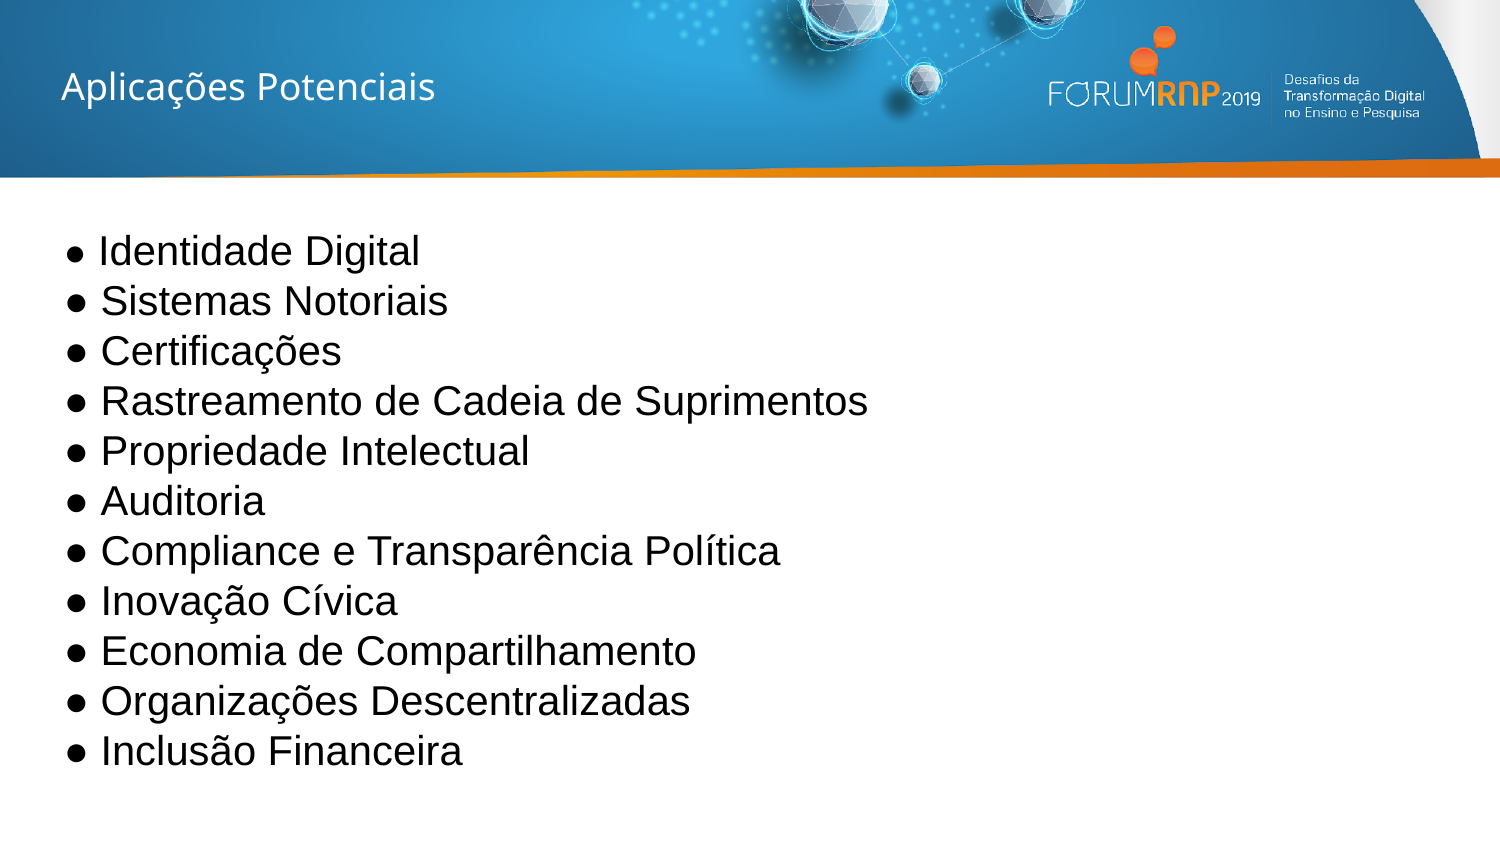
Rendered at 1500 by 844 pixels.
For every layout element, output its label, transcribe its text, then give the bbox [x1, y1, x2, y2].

picture [0, 0, 1500, 844]
list ● Identidade Digital ● Sistemas Notoriais ● Certificações ● Rastreamento de Cadeia de Suprimentos ● Propriedade Intelectual ● Auditoria ● Compliance e Transparência Política ● Inovação Cívica ● Economia de Compartilhamento ● Organizações Descentralizadas ● Inclusão Financeira [52, 218, 1473, 774]
title Aplicações Potenciais [49, 12, 954, 165]
